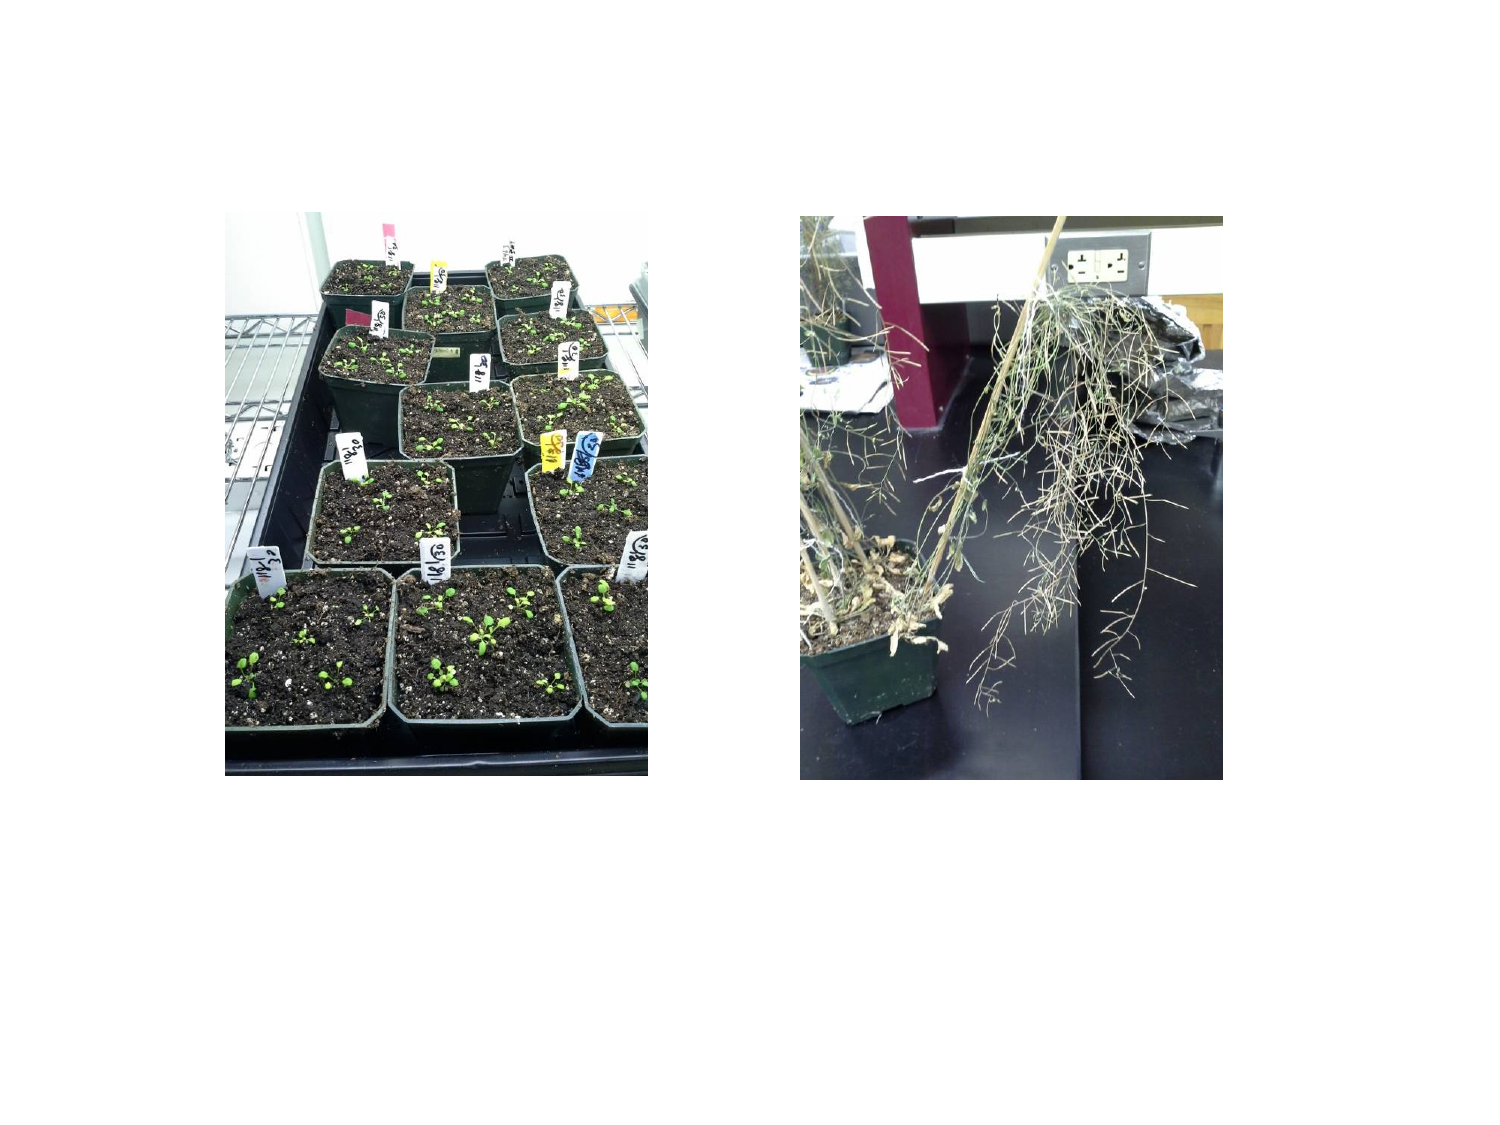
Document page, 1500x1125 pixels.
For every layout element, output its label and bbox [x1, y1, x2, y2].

picture [799, 216, 1223, 780]
picture [224, 212, 648, 776]
